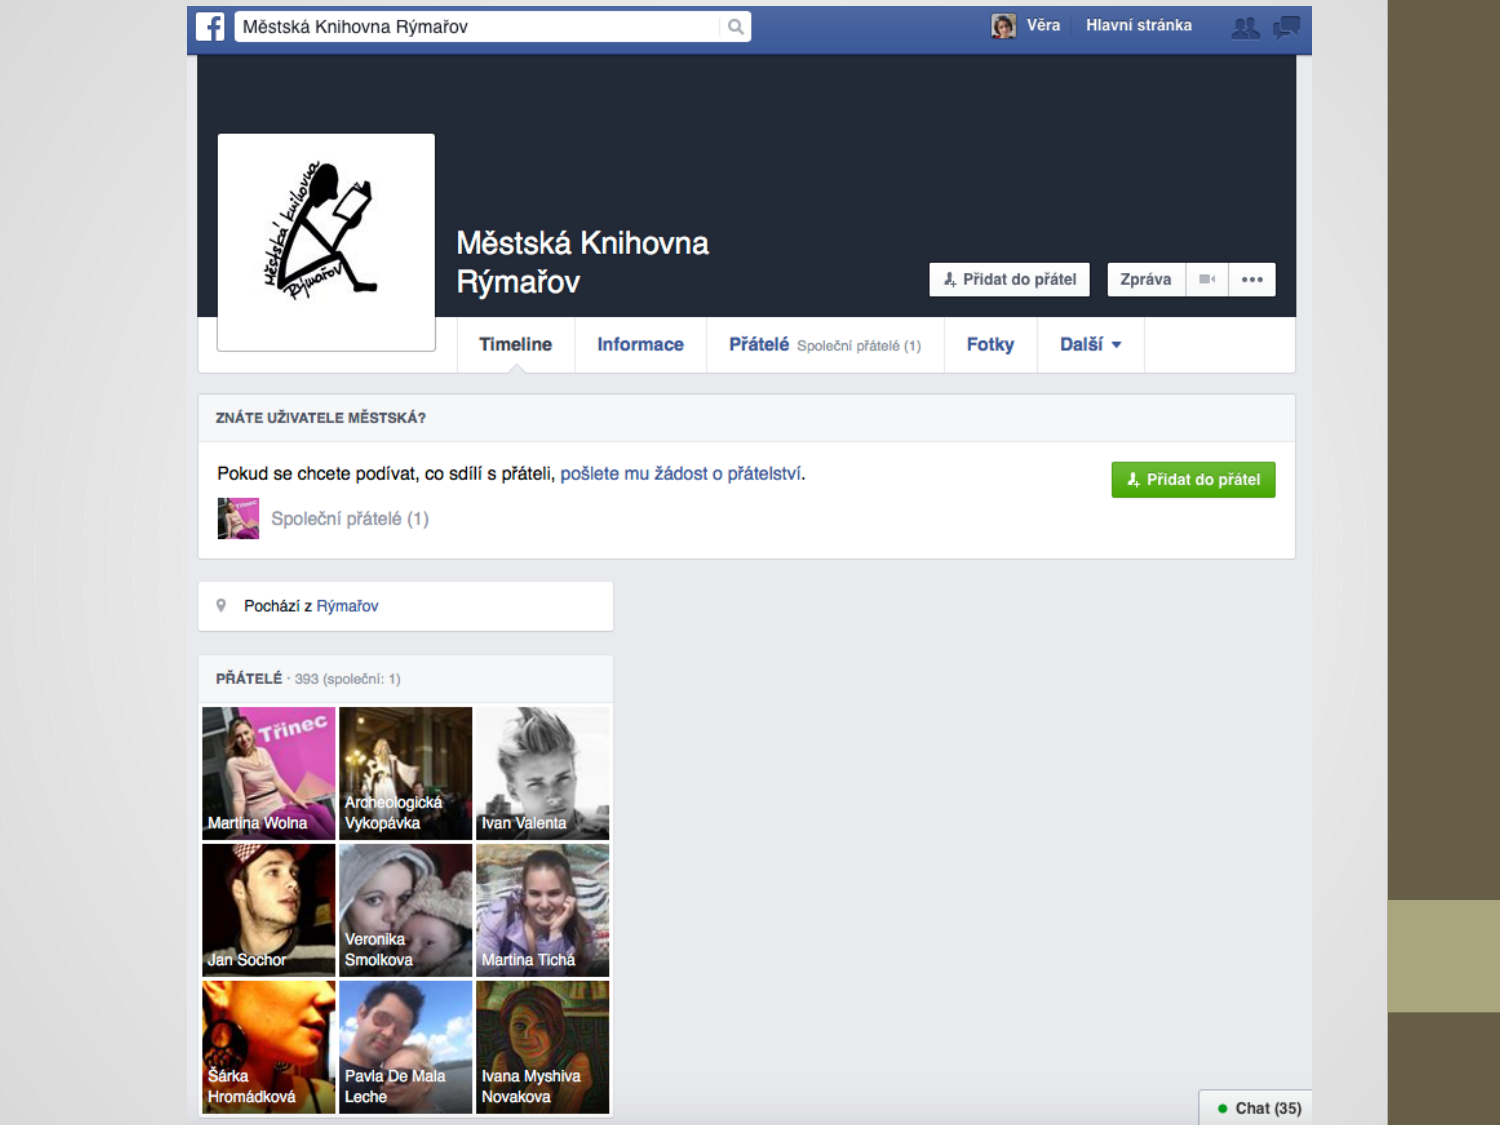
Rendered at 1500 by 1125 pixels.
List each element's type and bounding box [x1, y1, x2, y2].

picture [187, 6, 1312, 1125]
